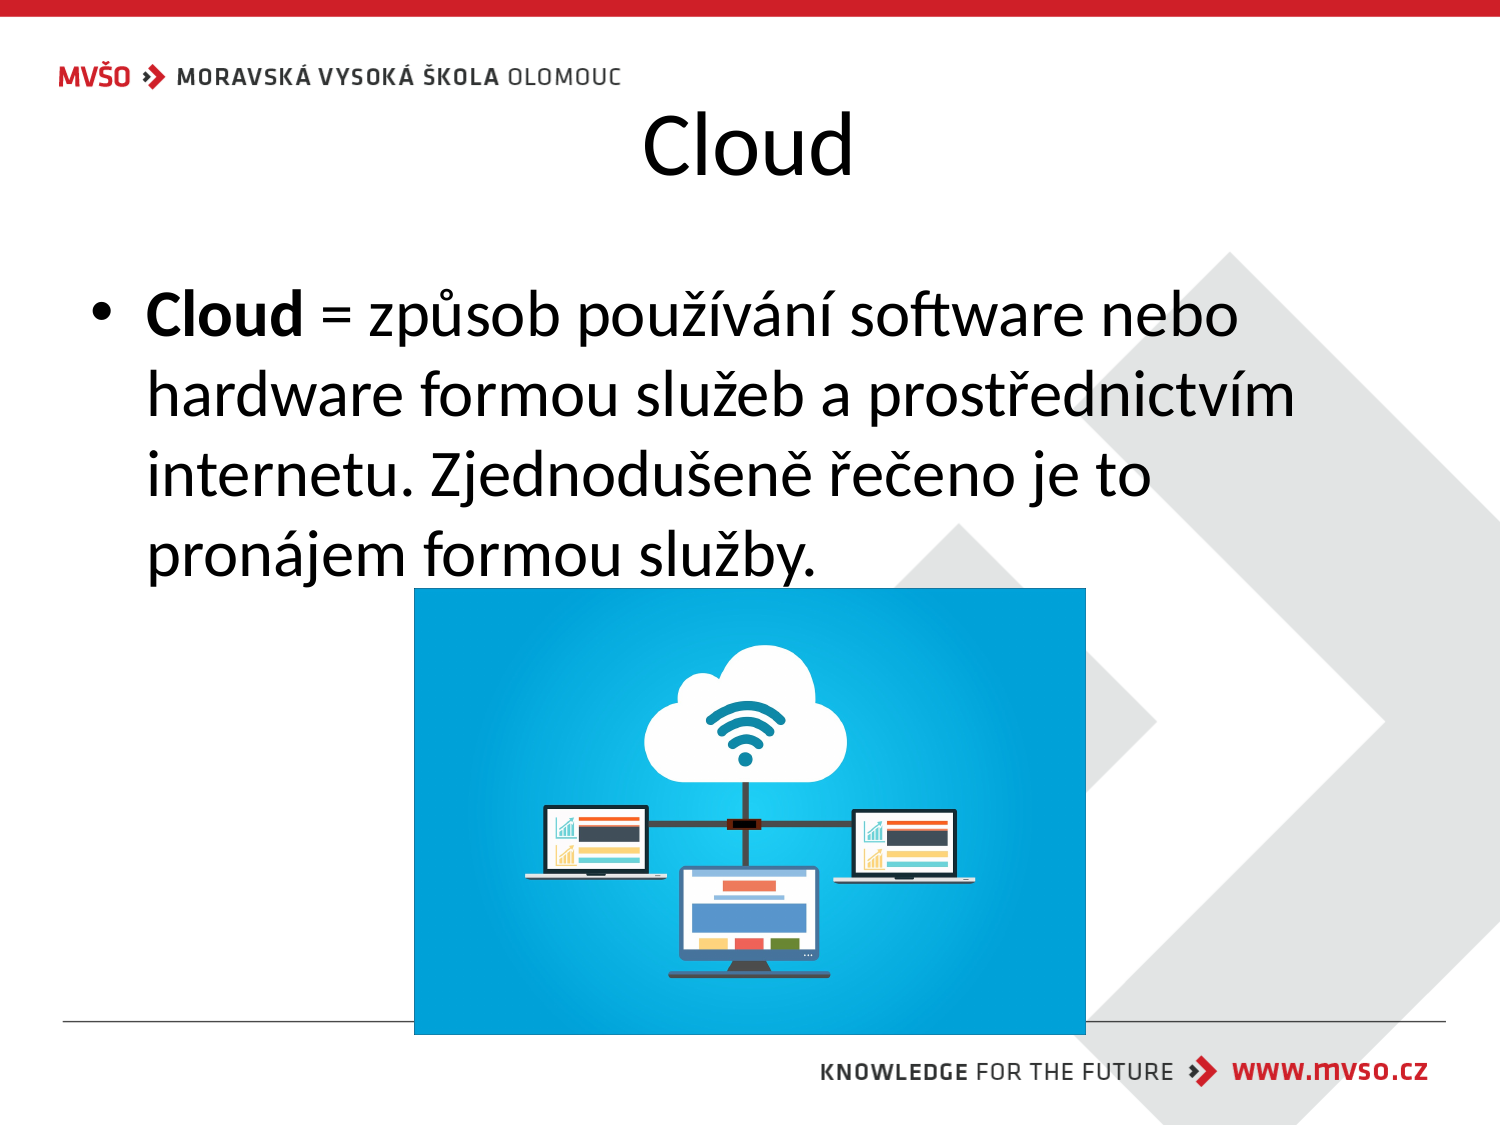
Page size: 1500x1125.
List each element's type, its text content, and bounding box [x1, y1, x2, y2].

title Cloud [75, 45, 1425, 233]
list Cloud = způsob používání software nebo hardware formou služeb a prostřednictvím internetu. Zjednodušeně řečeno je to pronájem formou služby. [75, 262, 1425, 1005]
picture [0, 0, 1500, 1125]
